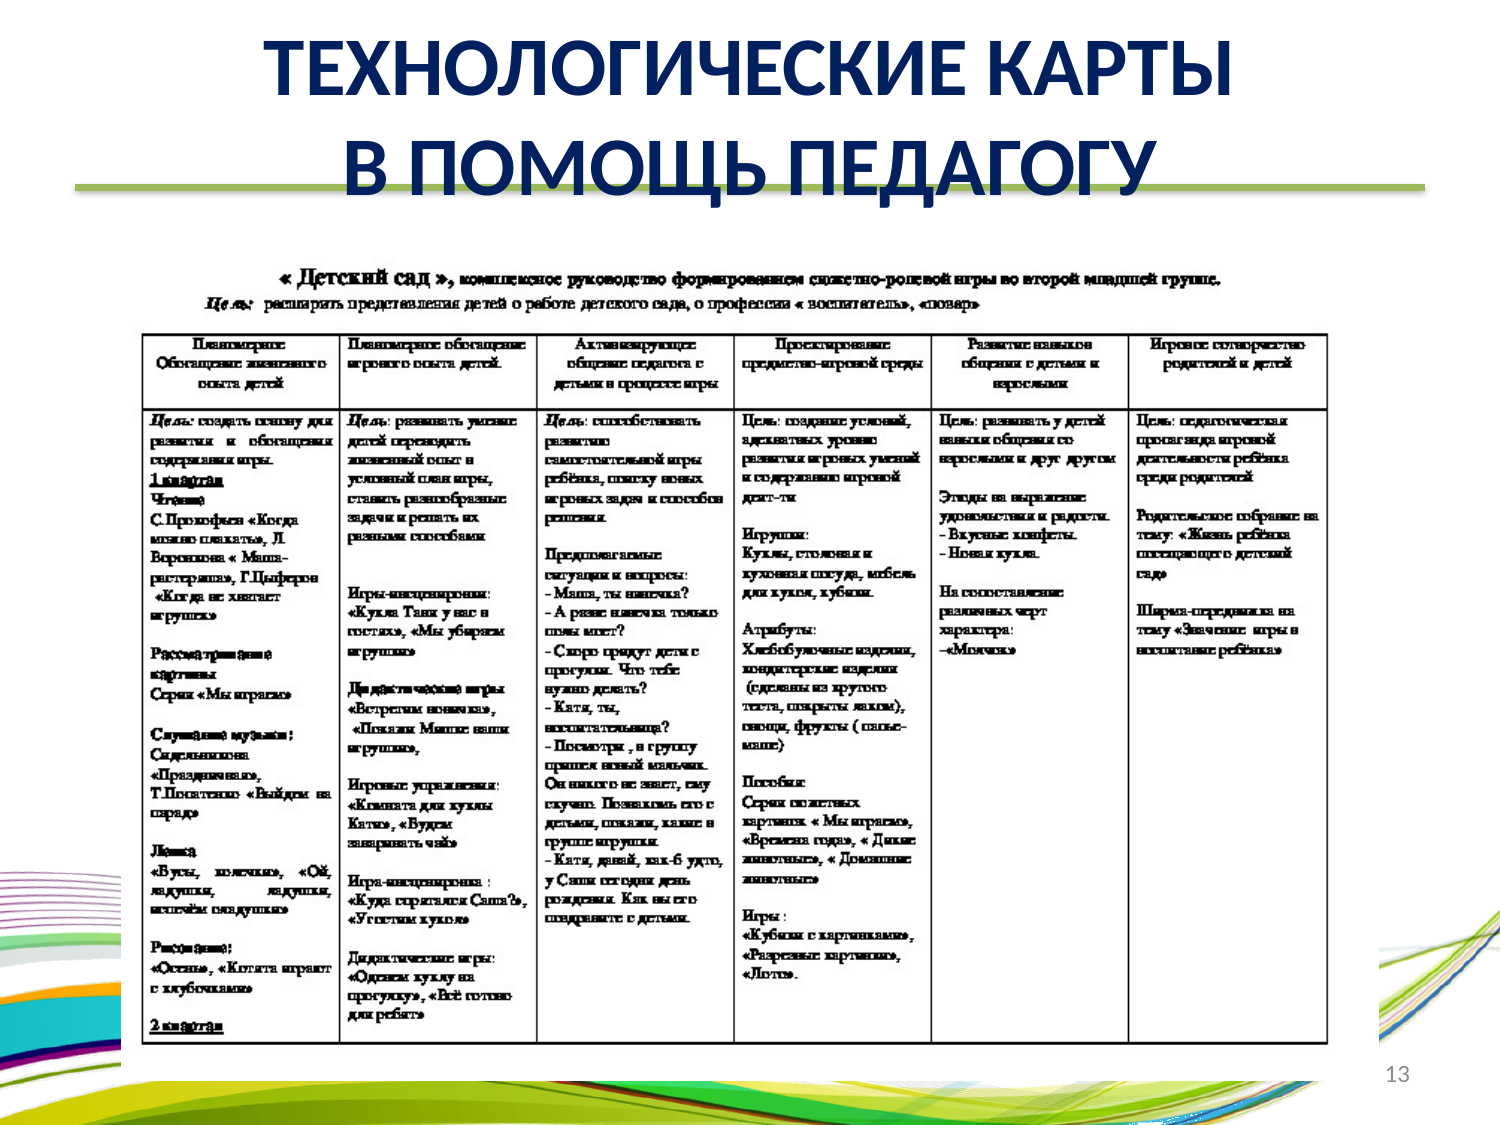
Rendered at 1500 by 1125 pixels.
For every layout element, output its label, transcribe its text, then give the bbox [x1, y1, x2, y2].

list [121, 224, 1379, 1082]
title ТЕХНОЛОГИЧЕСКИЕ КАРТЫ В ПОМОЩЬ ПЕДАГОГУ [0, 0, 1500, 225]
slide_number 13 [1074, 1042, 1425, 1103]
picture [0, 663, 1500, 1125]
